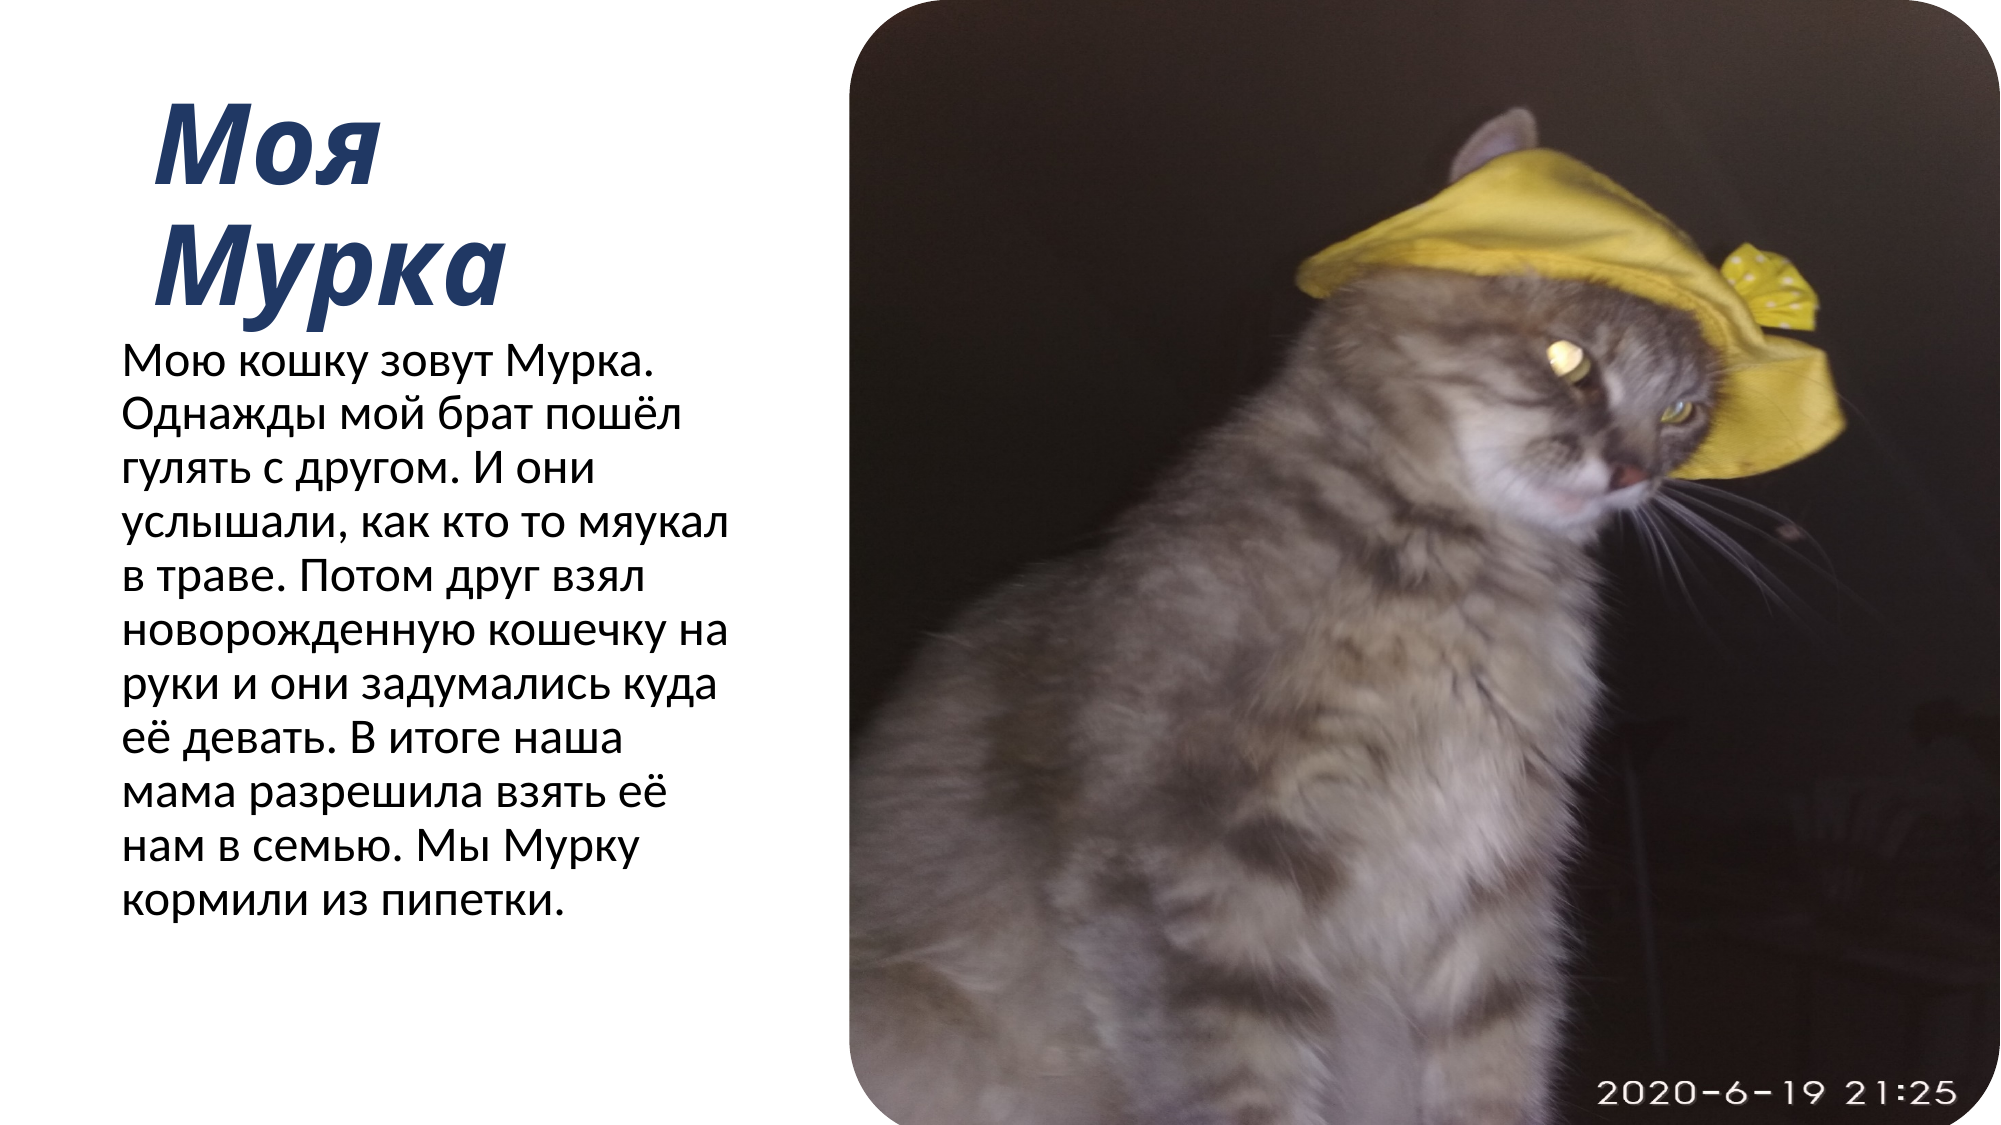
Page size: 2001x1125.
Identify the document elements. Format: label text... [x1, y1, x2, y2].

title Моя Мурка [137, 75, 783, 338]
list Мою кошку зовут Мурка. Однажды мой брат пошёл гулять с другом. И они услышали, как кто то мяукал в траве. Потом друг взял новорожденную кошечку на руки и они задумались куда её девать. В итоге наша мама разрешила взять её нам в семью. Мы Мурку кормили из пипетки. [106, 325, 752, 951]
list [849, 0, 2000, 1125]
